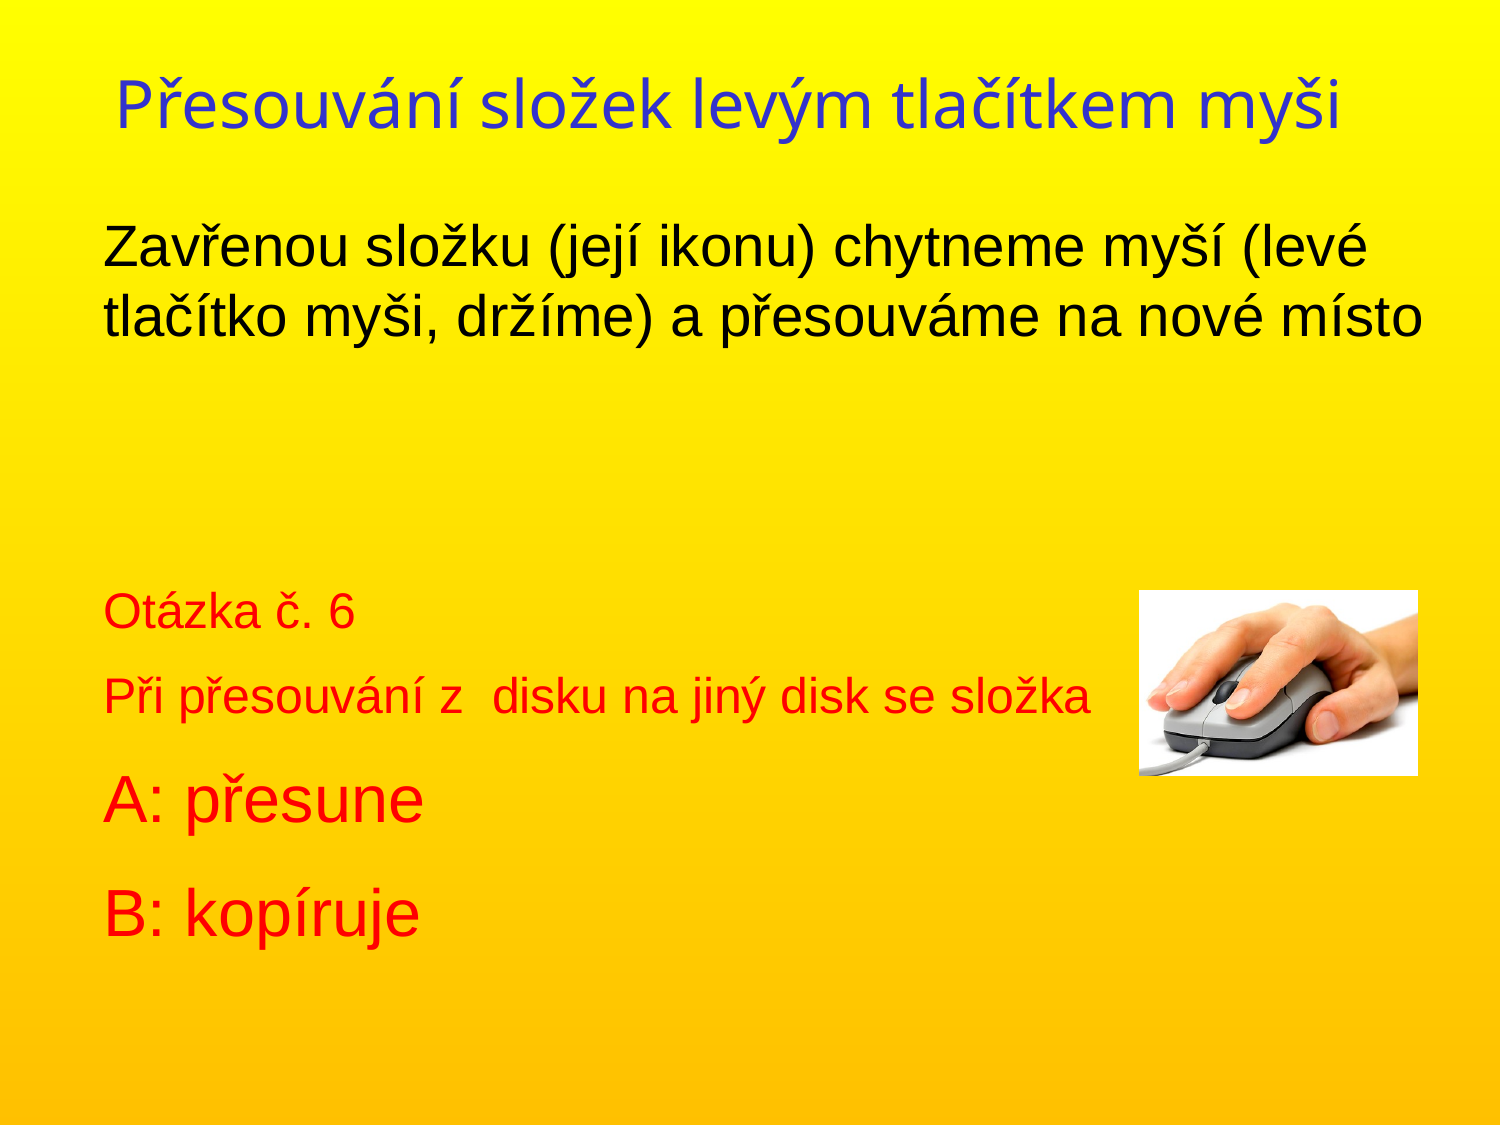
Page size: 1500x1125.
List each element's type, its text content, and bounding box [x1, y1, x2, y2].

text_box Otázka č. 6 Při přesouvání z disku na jiný disk se složka A: přesune B: kopíruje [88, 570, 1412, 957]
picture [1139, 589, 1418, 776]
text_box Zavřenou složku (její ikonu) chytneme myší (levé tlačítko myši, držíme) a přesouváme na nové místo [88, 101, 1447, 356]
text_box Přesouvání složek levým tlačítkem myši [100, 54, 1447, 101]
